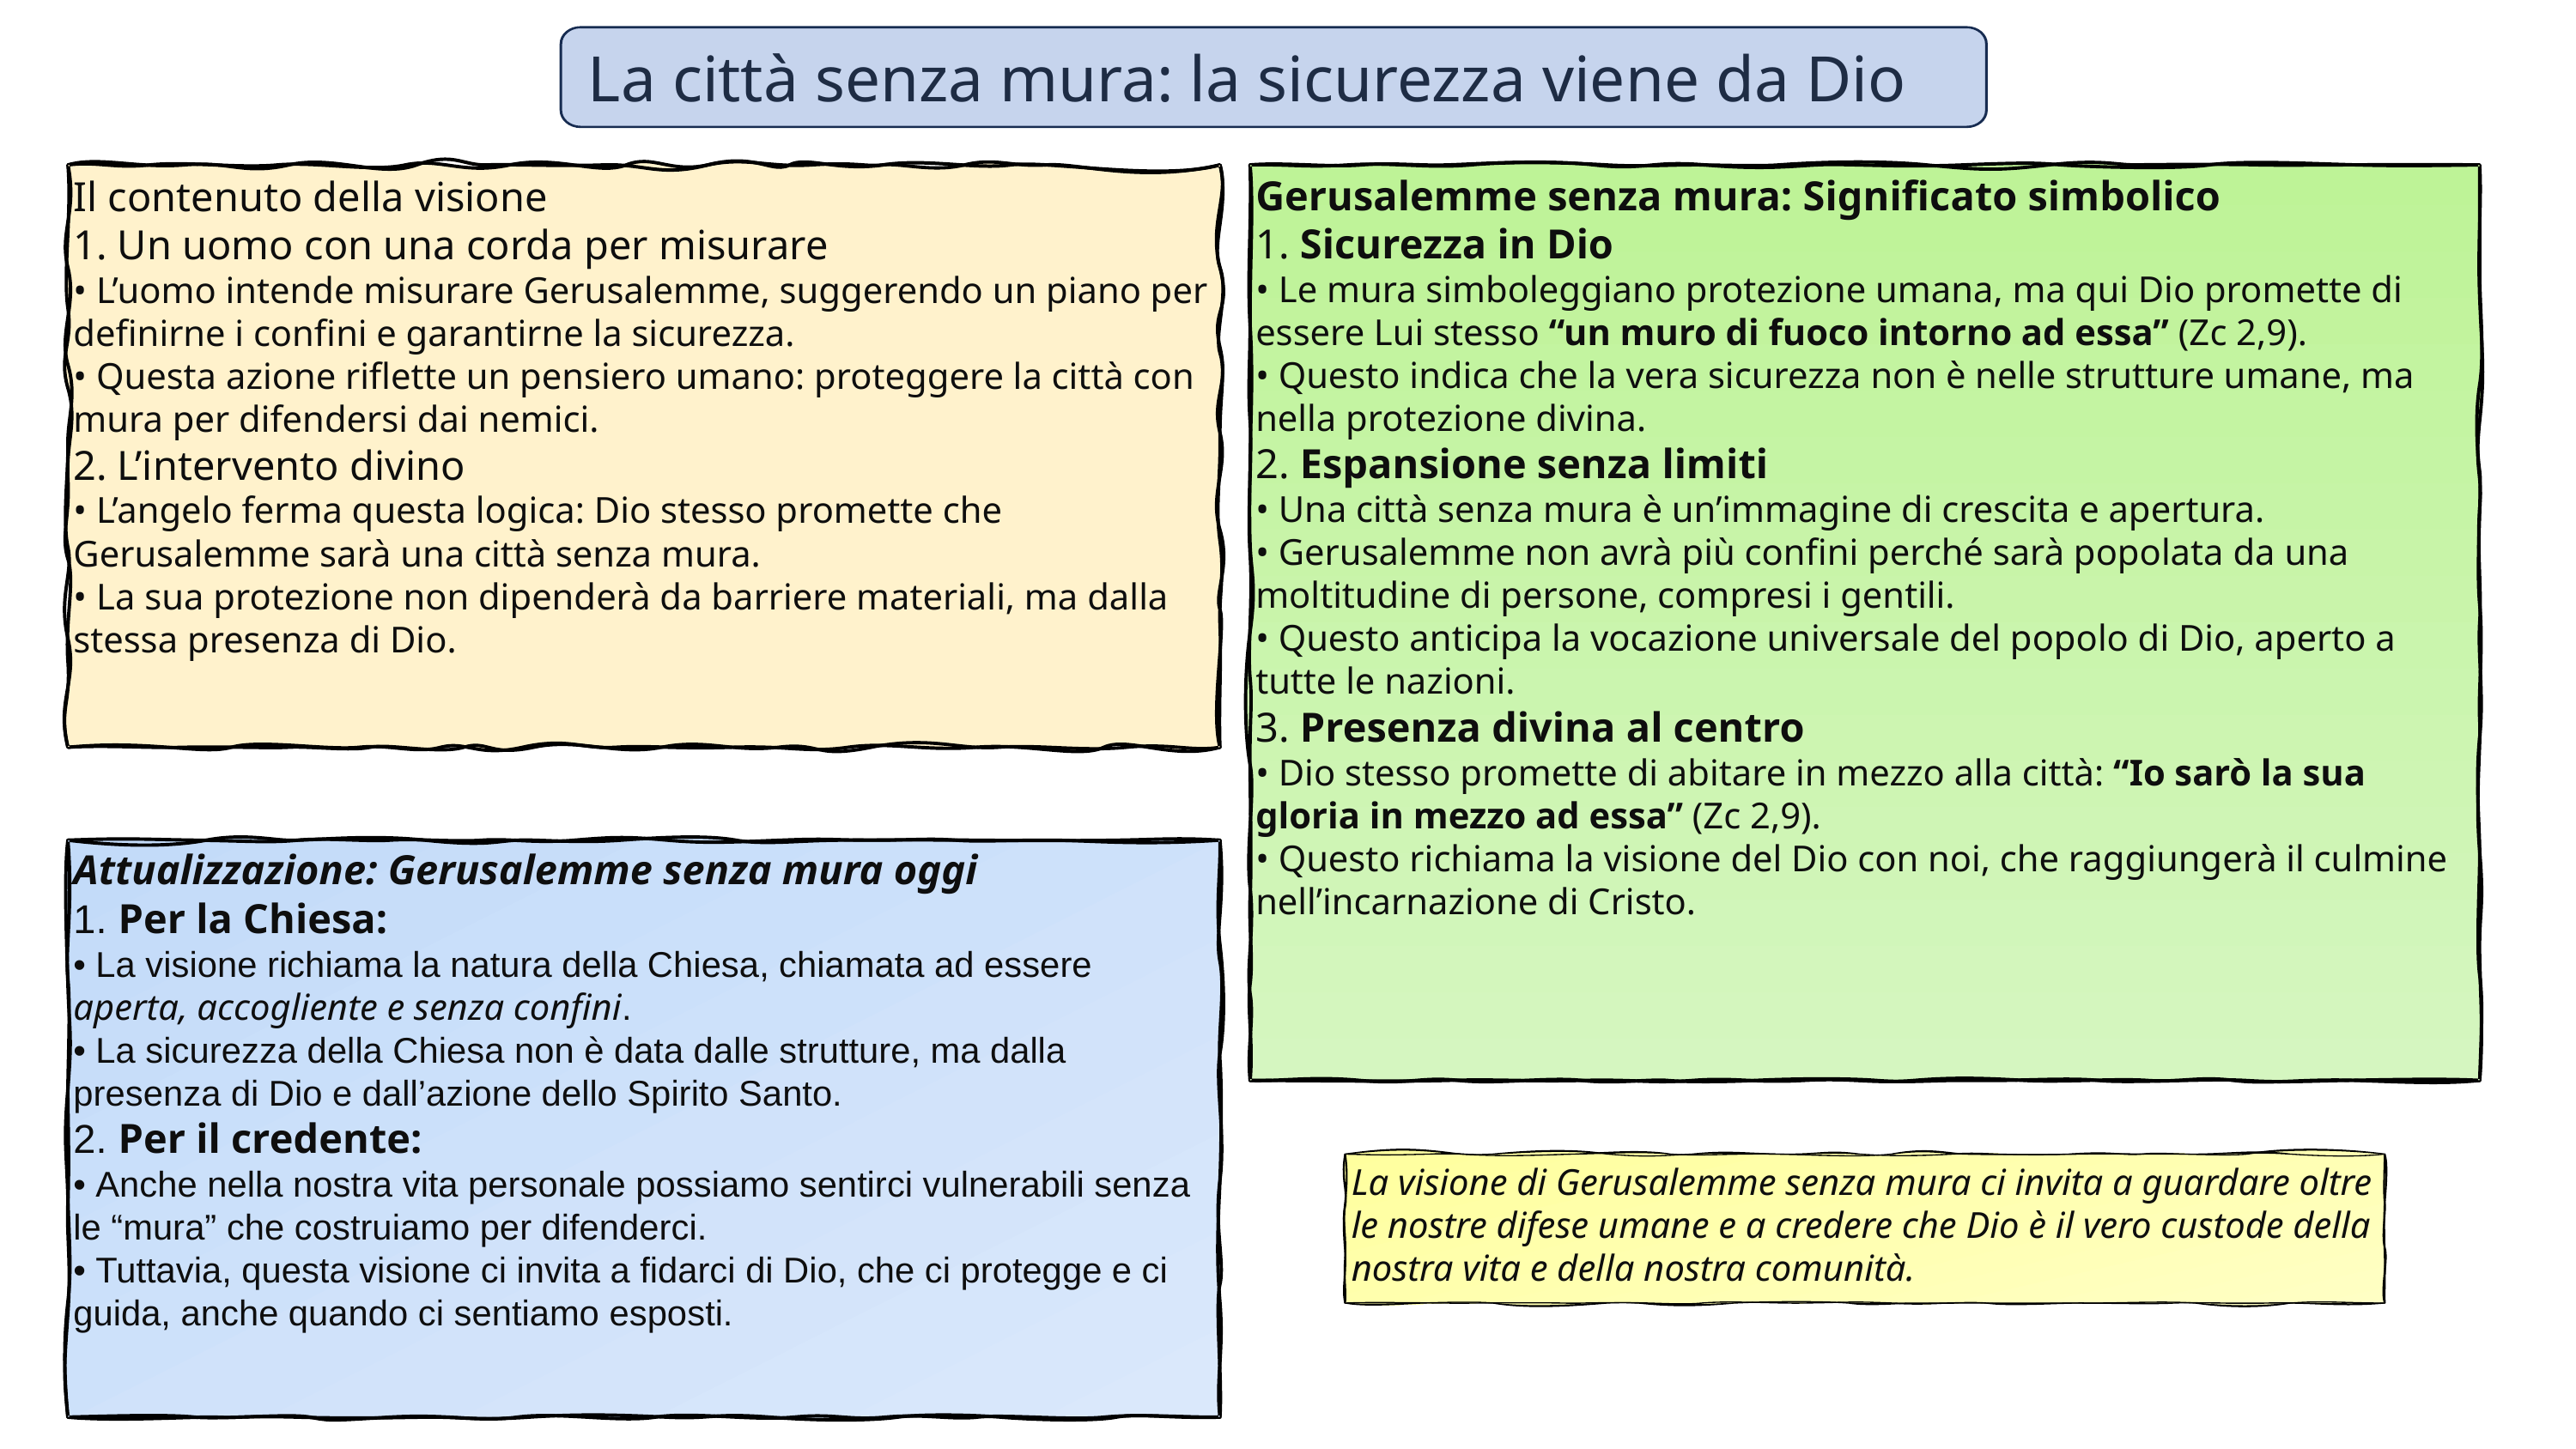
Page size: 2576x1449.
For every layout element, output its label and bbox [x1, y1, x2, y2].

text_box [1248, 162, 2482, 1082]
text_box [1344, 1153, 2386, 1304]
text_box [65, 162, 1222, 749]
text_box [559, 26, 1989, 129]
text_box [0, 0, 2576, 1449]
text_box [65, 838, 1222, 1420]
